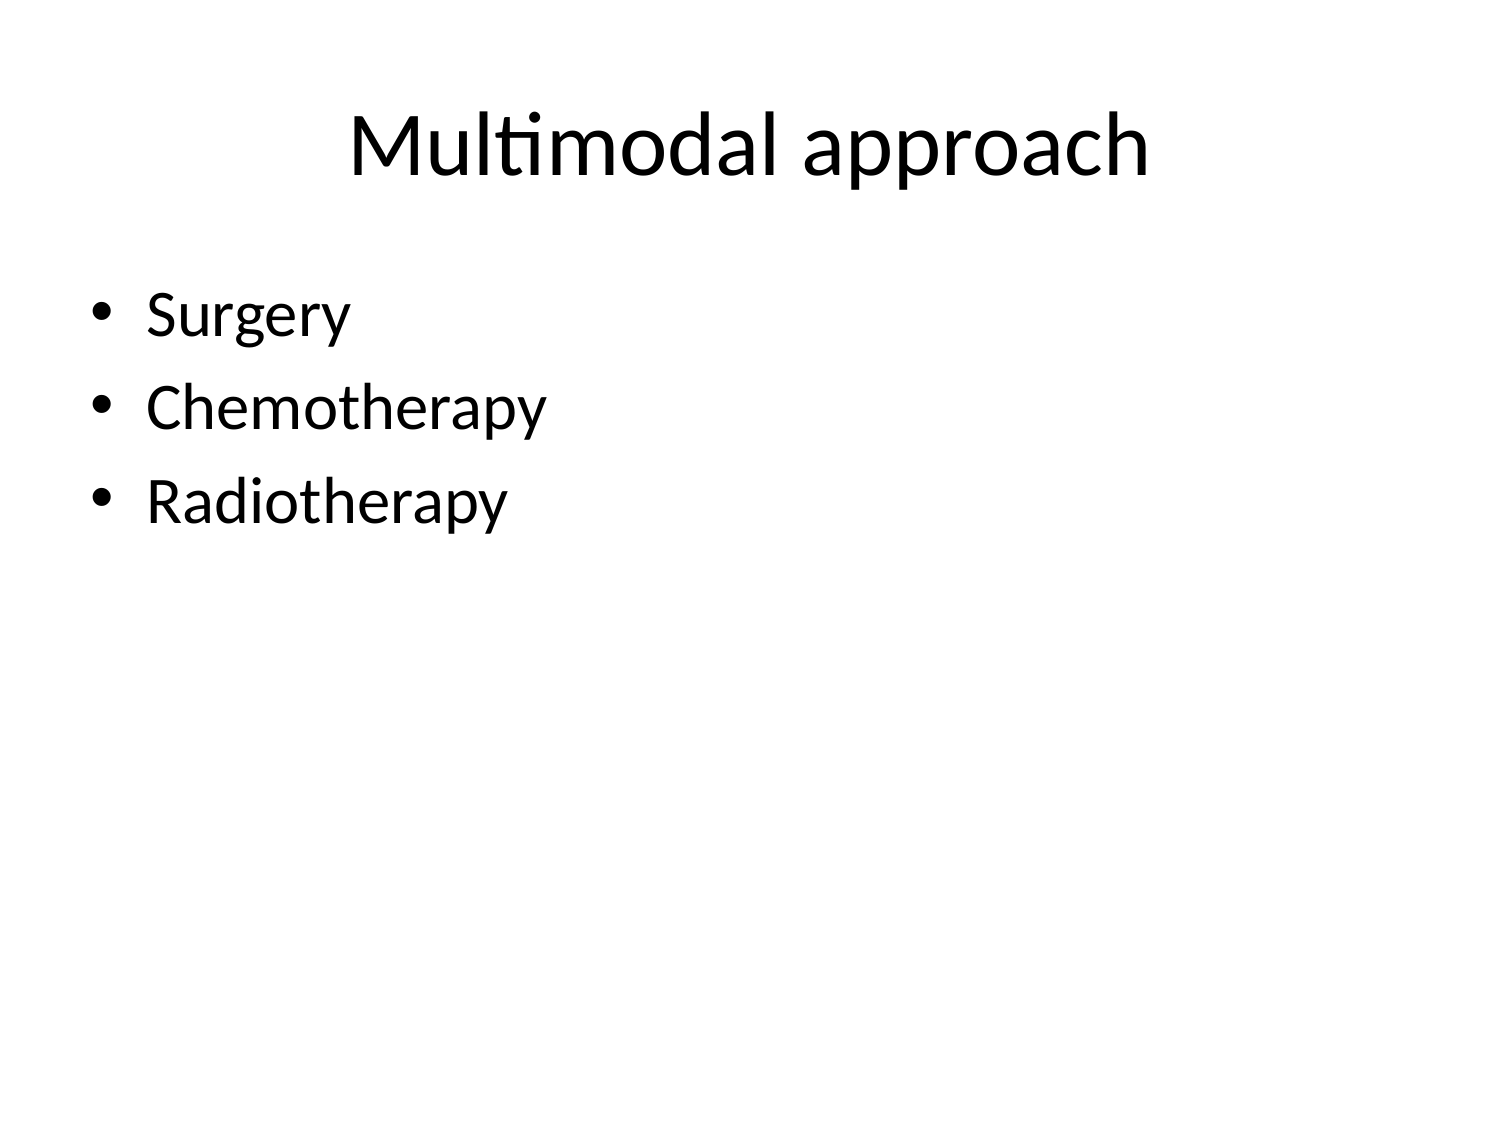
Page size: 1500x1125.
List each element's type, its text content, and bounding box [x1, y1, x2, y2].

title Multimodal approach [75, 45, 1425, 233]
list Surgery Chemotherapy Radiotherapy [75, 262, 1425, 1005]
